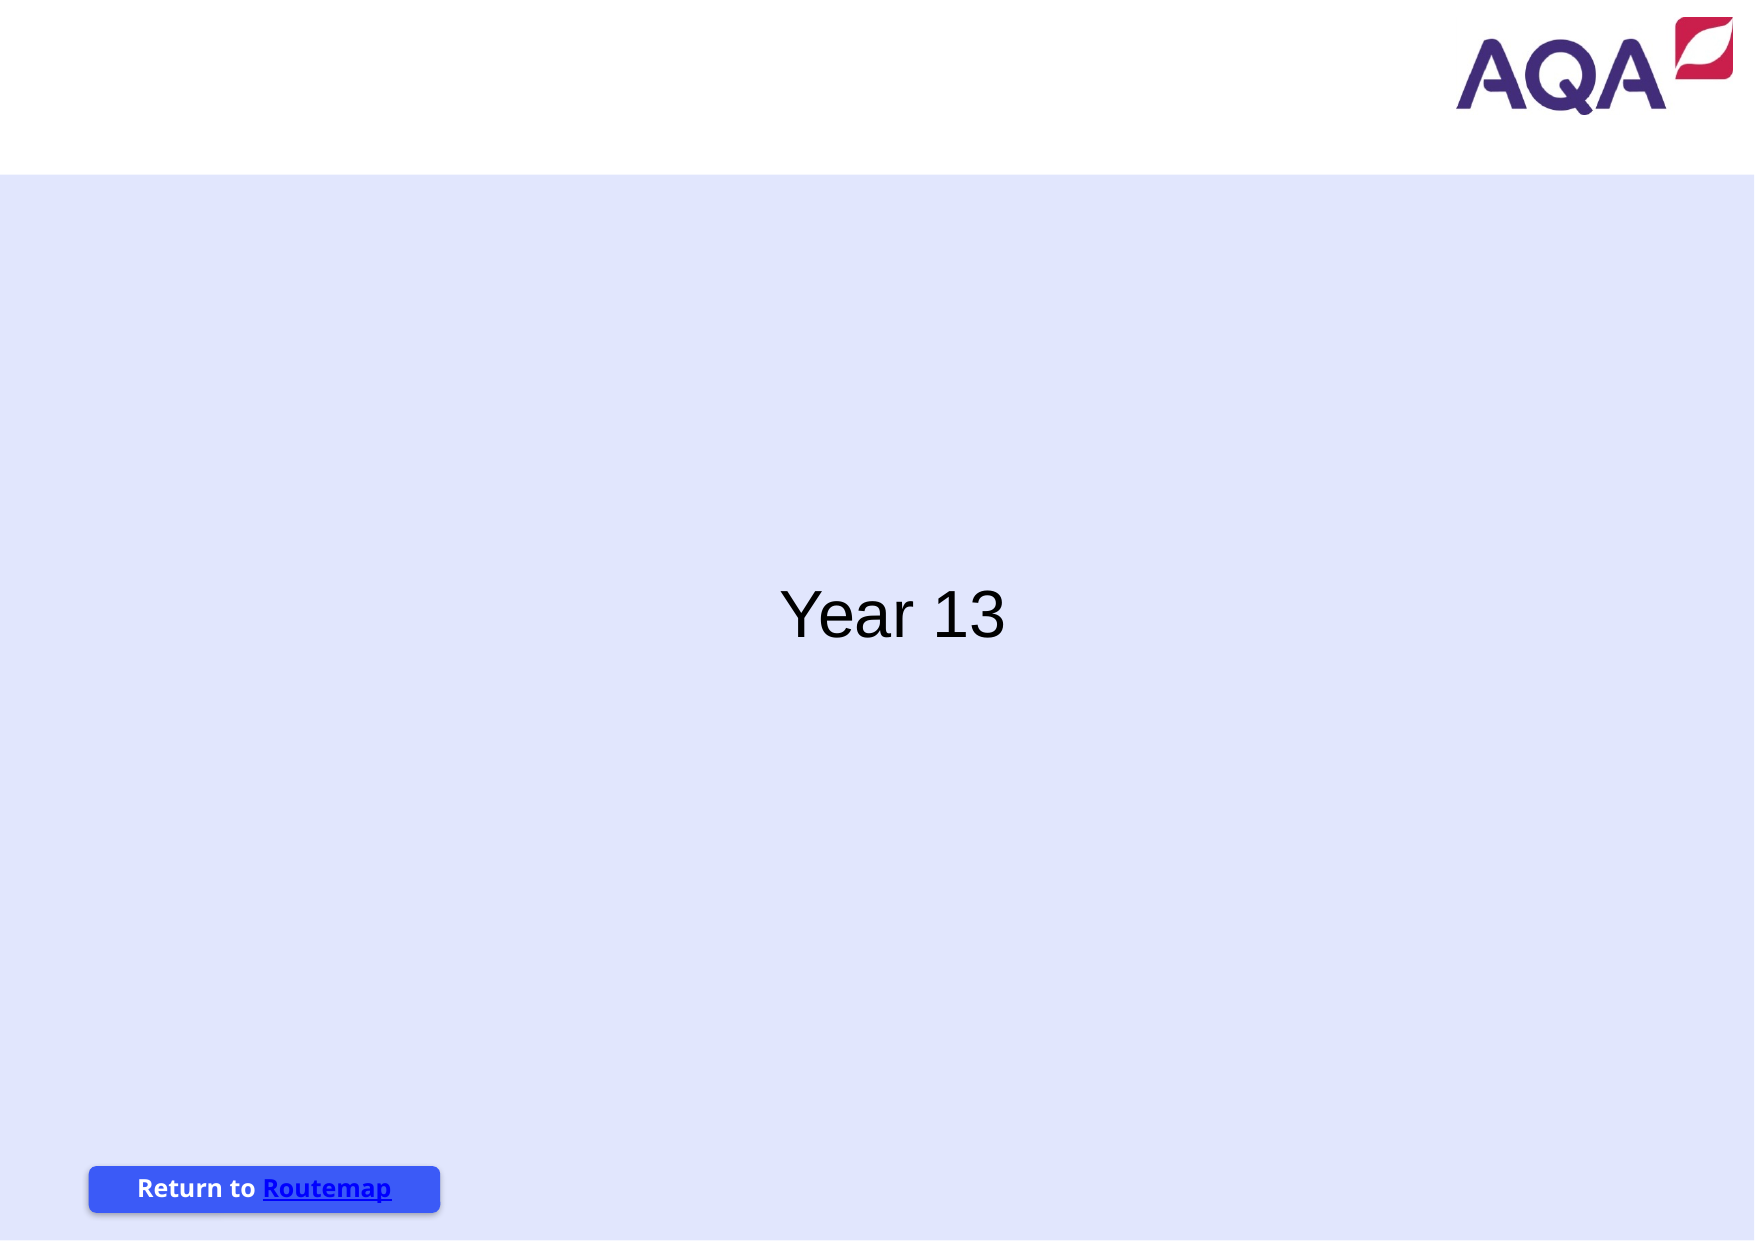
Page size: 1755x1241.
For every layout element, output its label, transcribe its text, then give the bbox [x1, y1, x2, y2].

picture [1456, 17, 1733, 115]
text_box [83, 1153, 460, 1223]
text_box Year 13 [764, 563, 1022, 659]
